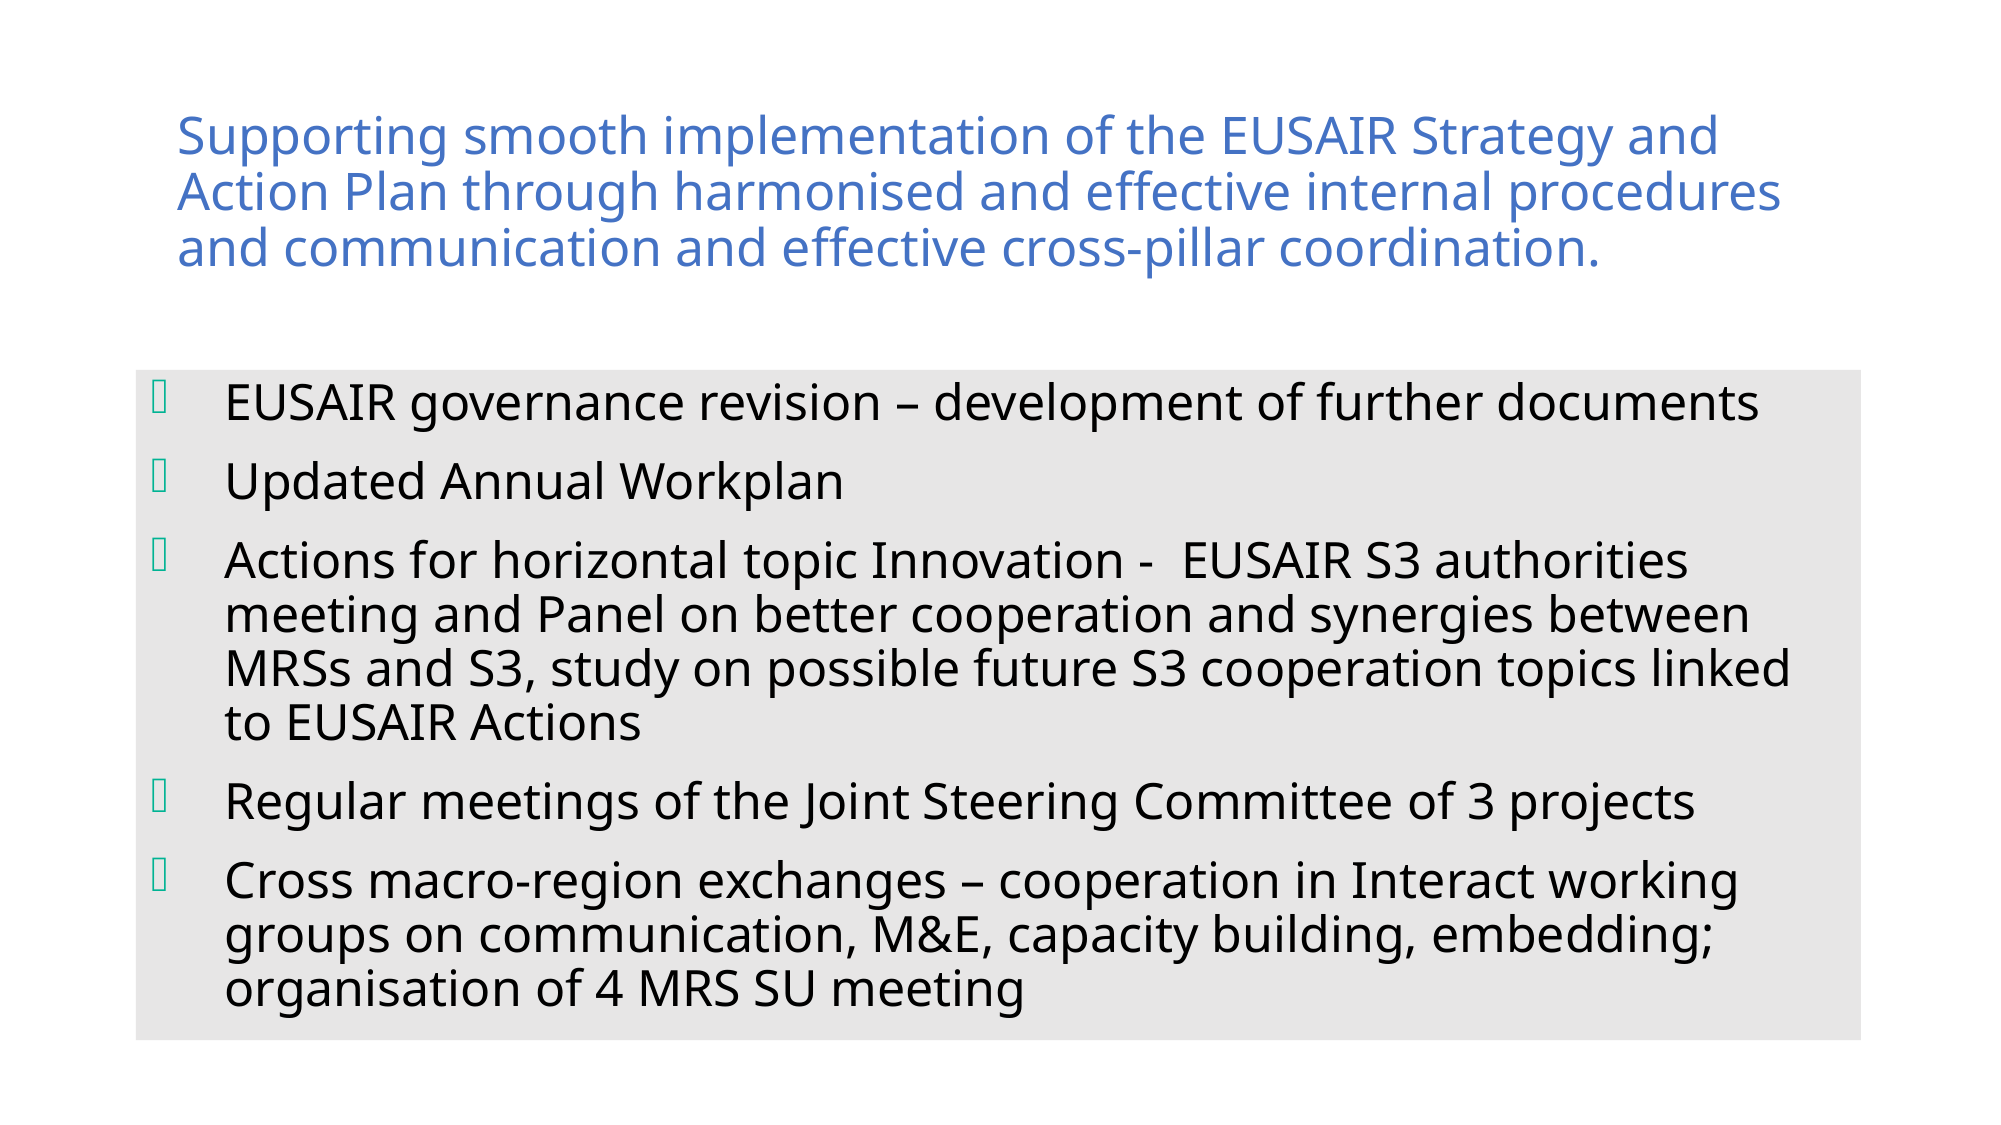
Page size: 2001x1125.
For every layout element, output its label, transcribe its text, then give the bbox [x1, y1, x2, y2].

text_box Supporting smooth implementation of the EUSAIR Strategy and Action Plan through harmonised and effective internal procedures and communication and effective cross-pillar coordination. [162, 84, 1888, 303]
list EUSAIR governance revision – development of further documents Updated Annual Workplan Actions for horizontal topic Innovation - EUSAIR S3 authorities meeting and Panel on better cooperation and synergies between MRSs and S3, study on possible future S3 cooperation topics linked to EUSAIR Actions Regular meetings of the Joint Steering Committee of 3 projects Cross macro-region exchanges – cooperation in Interact working groups on communication, M&E, capacity building, embedding; organisation of 4 MRS SU meeting [135, 369, 1861, 1041]
text_box [137, 59, 1863, 278]
